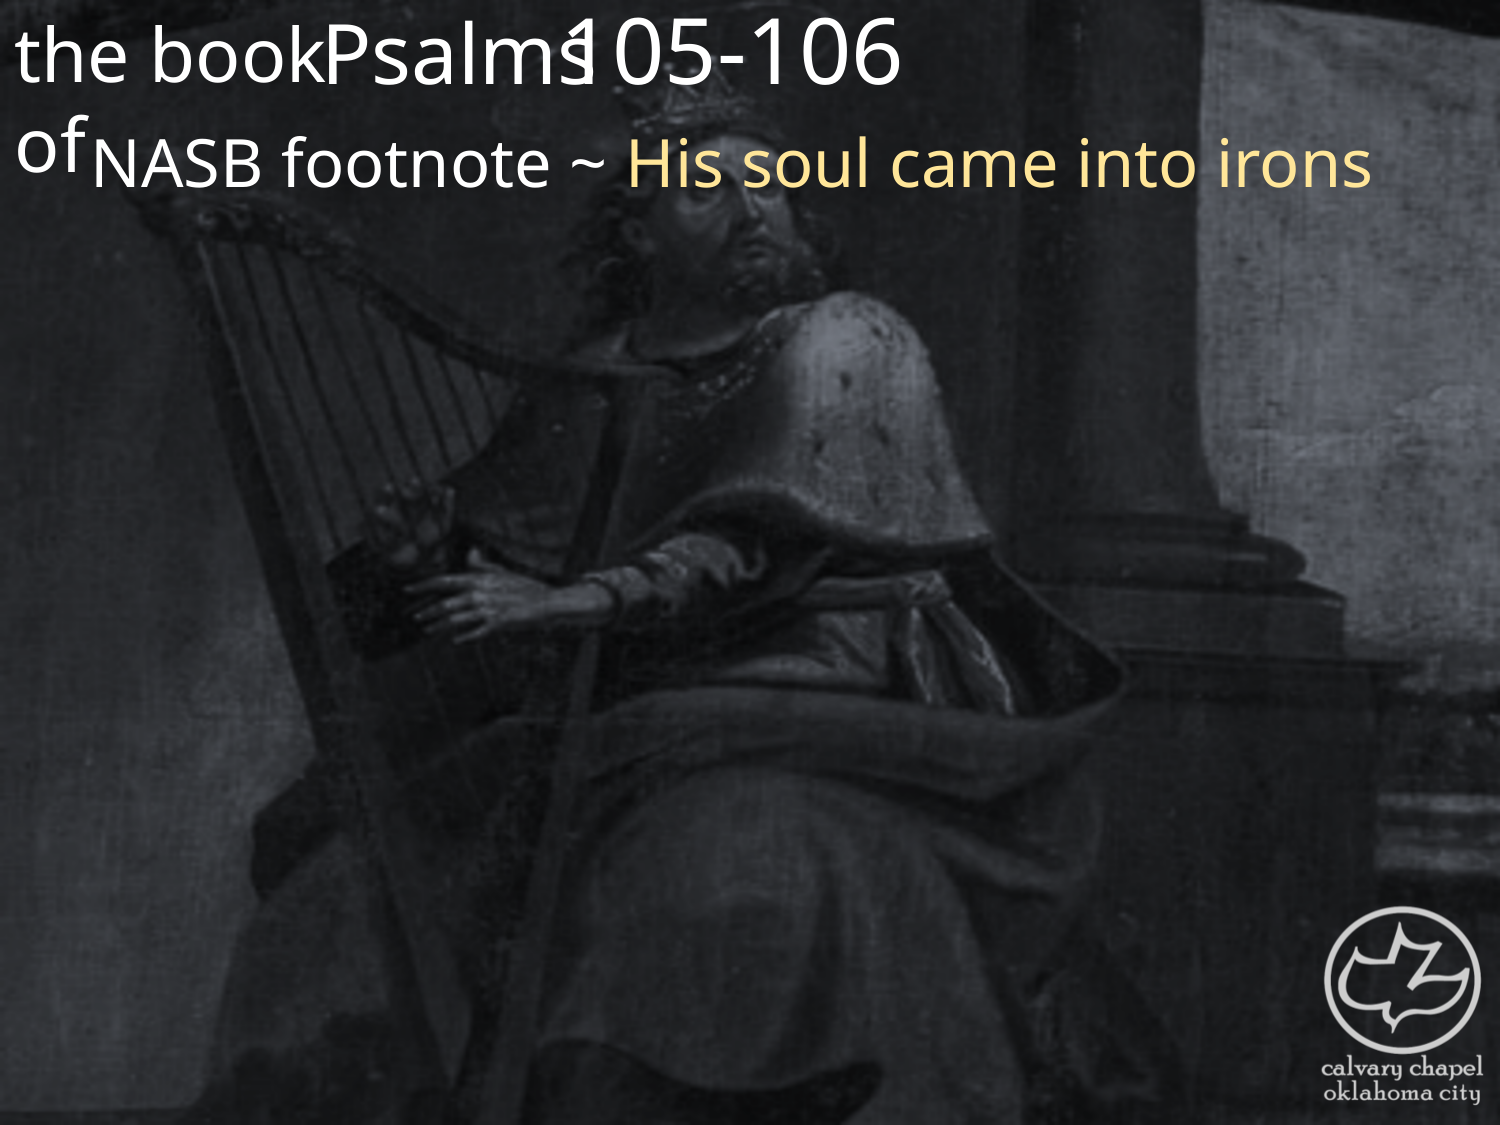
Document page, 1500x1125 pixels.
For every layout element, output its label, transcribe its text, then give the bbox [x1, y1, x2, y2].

text_box 105-106 [545, 0, 964, 111]
text_box NASB footnote ~ His soul came into irons [75, 113, 1426, 209]
text_box the book of [0, 0, 419, 195]
text_box Psalms [419, 0, 545, 109]
picture [0, 0, 1500, 1125]
